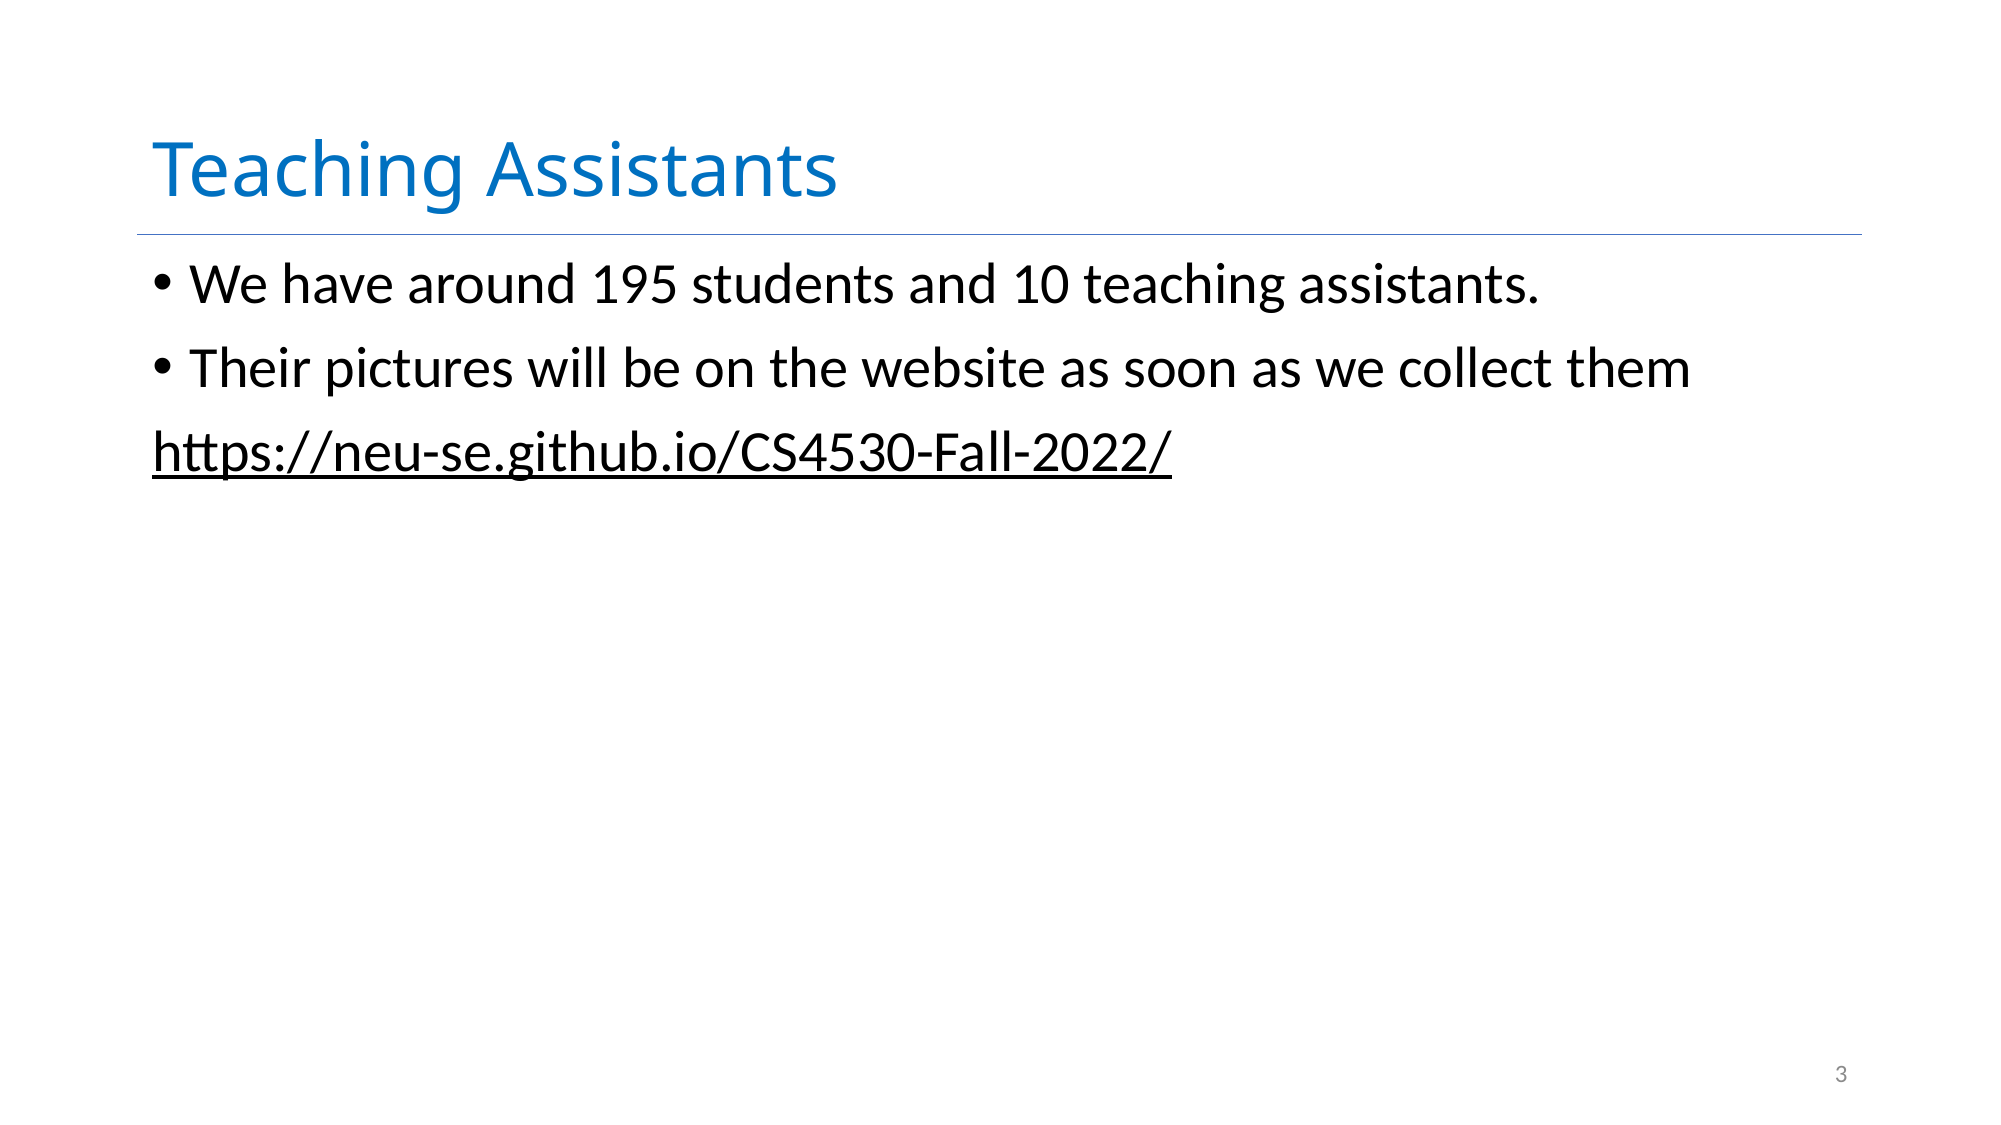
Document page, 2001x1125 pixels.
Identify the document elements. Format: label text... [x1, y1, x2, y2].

slide_number 3 [1412, 1042, 1863, 1103]
title Teaching Assistants [137, 3, 1863, 221]
list We have around 195 students and 10 teaching assistants. Their pictures will be on the website as soon as we collect them https://neu-se.github.io/CS4530-Fall-2022/ [137, 246, 1757, 960]
